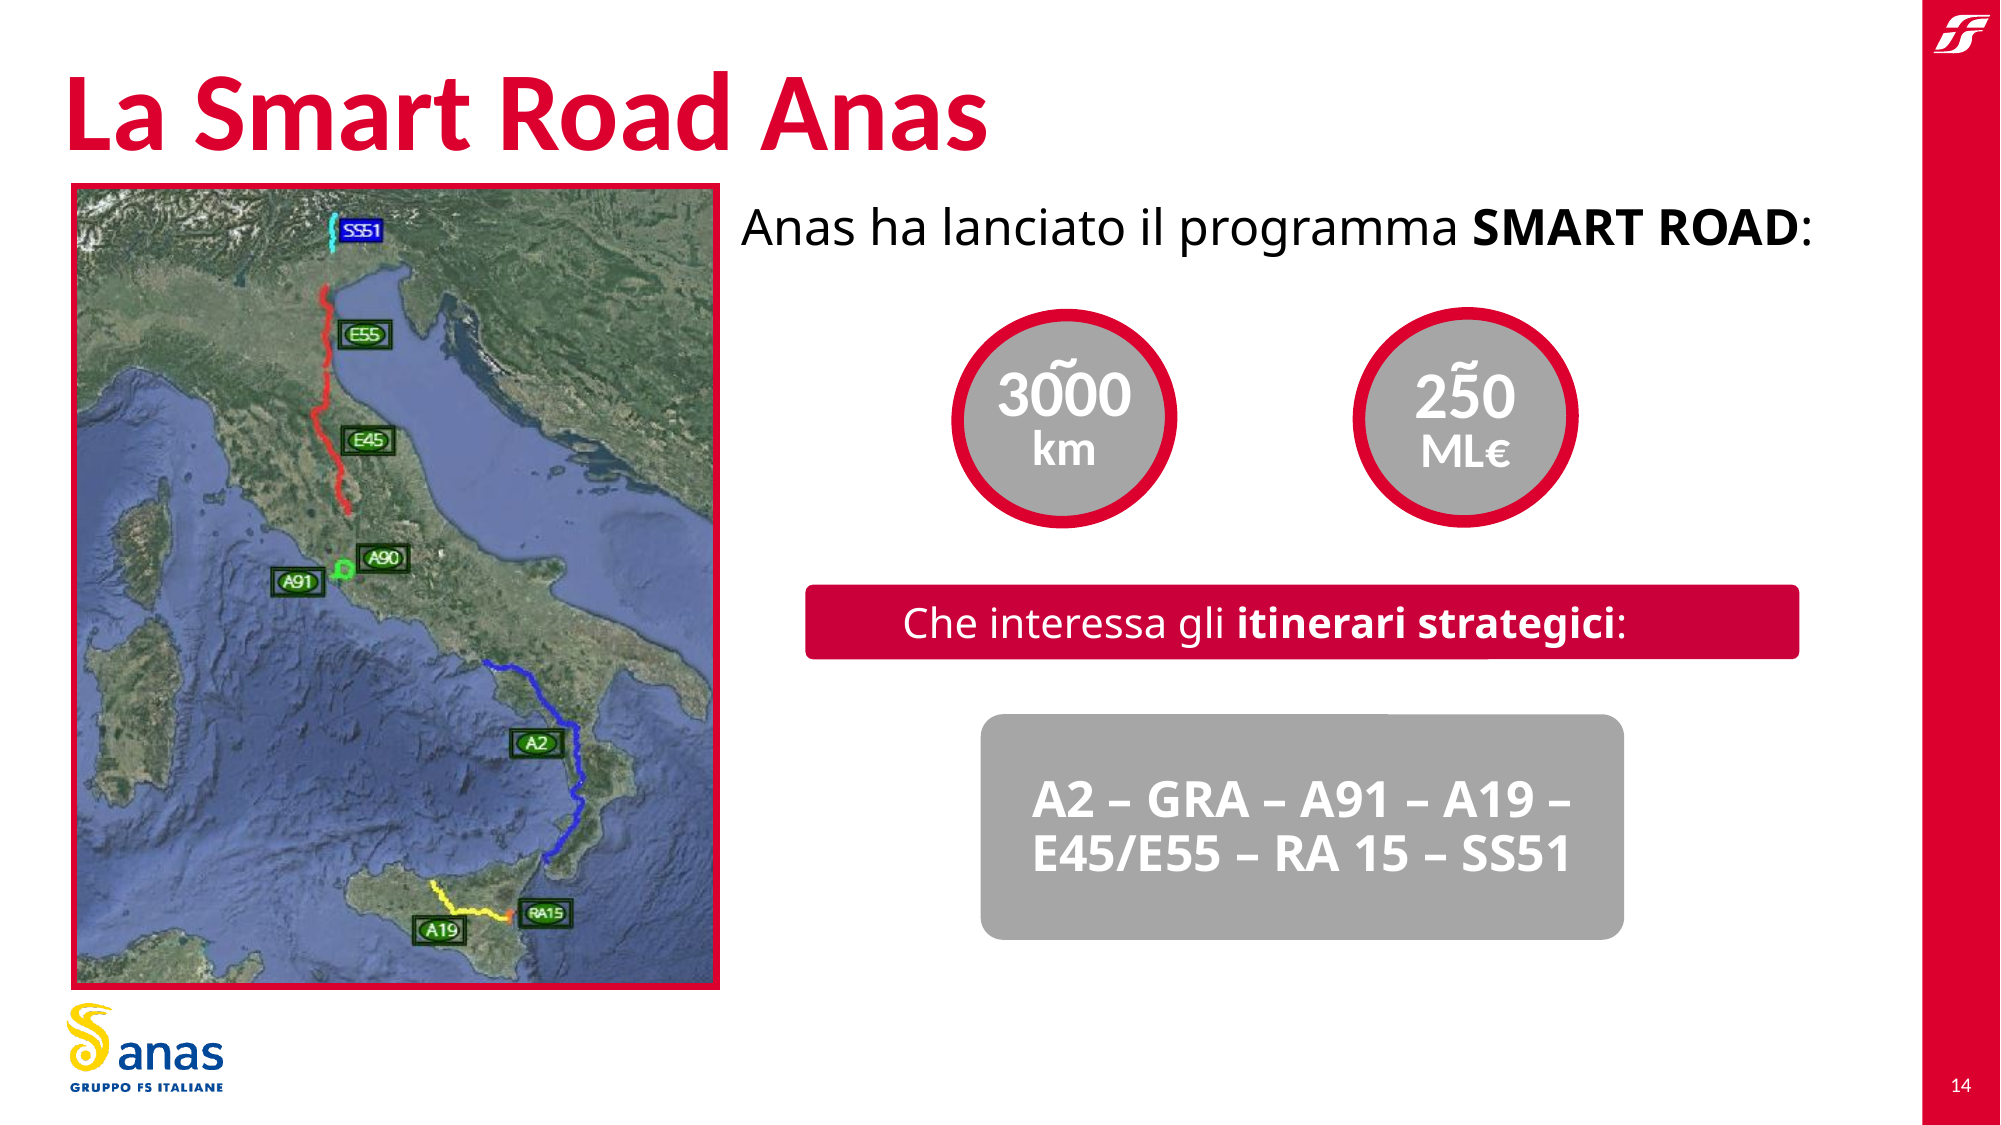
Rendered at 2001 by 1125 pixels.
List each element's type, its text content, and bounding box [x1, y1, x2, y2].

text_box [980, 713, 1625, 943]
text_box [945, 314, 1184, 522]
picture [66, 1003, 223, 1092]
title La Smart Road Anas [64, 40, 1898, 183]
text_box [1346, 312, 1585, 522]
text_box Che interessa gli itinerari strategici: [887, 604, 1642, 655]
text_box [805, 584, 1800, 660]
text_box Anas ha lanciato il programma SMART ROAD: [718, 209, 2000, 265]
picture [74, 185, 717, 987]
